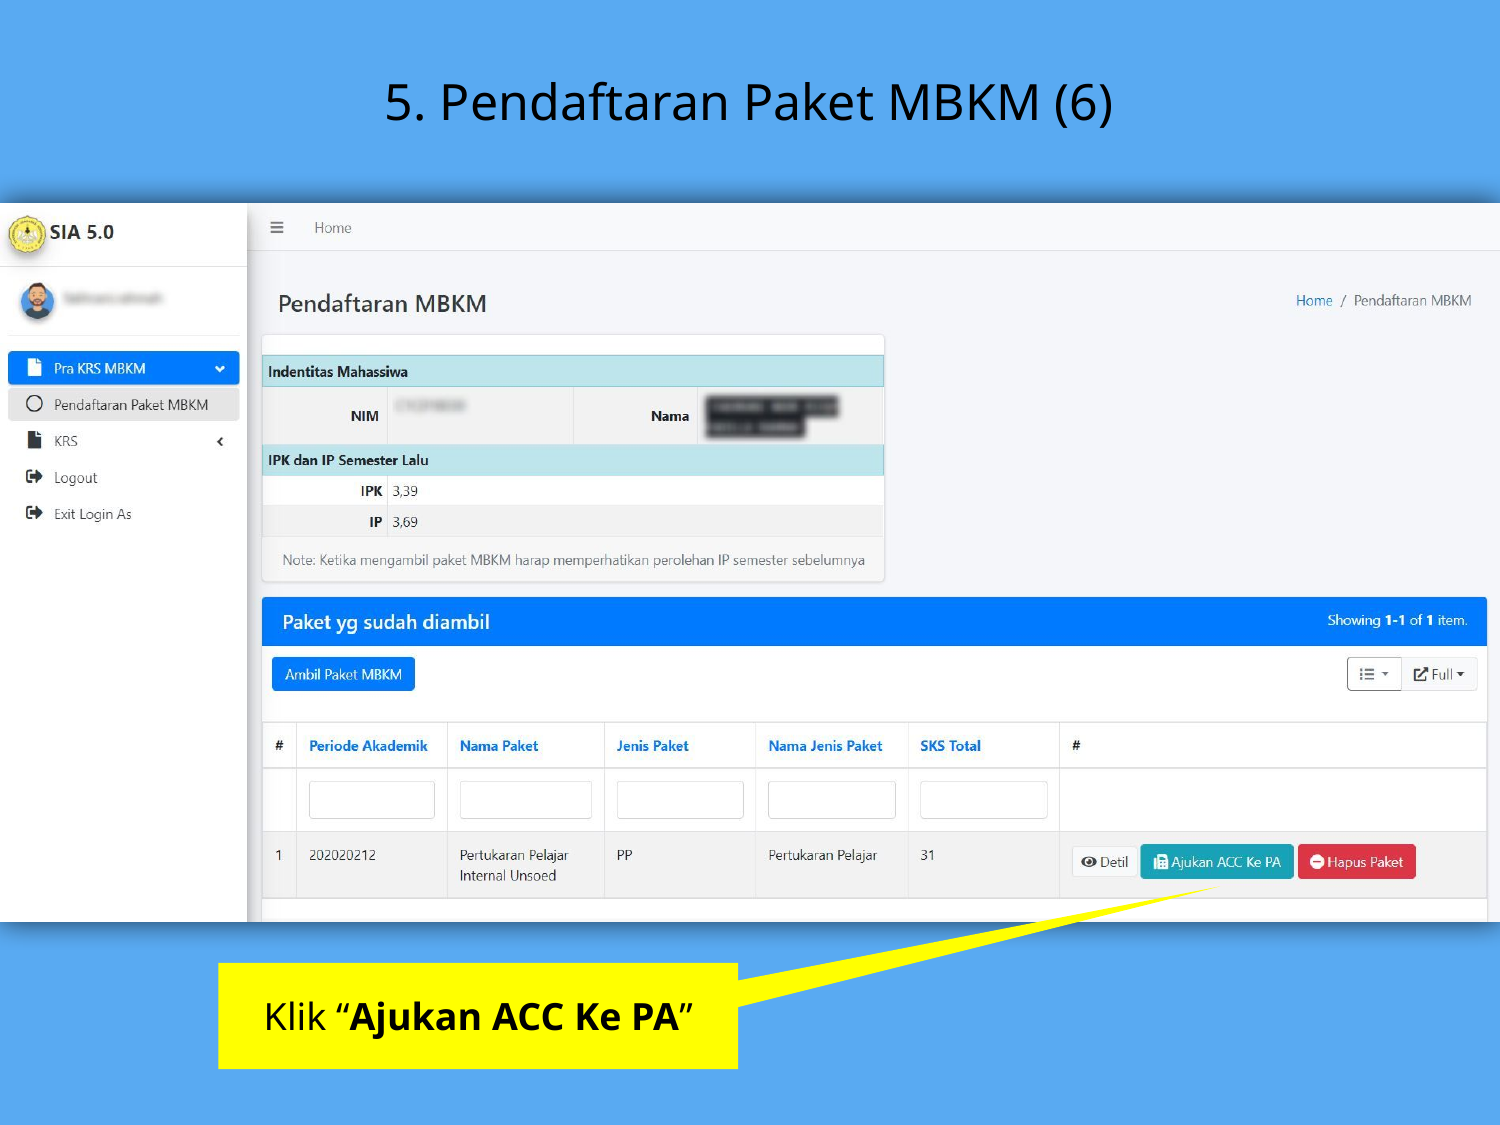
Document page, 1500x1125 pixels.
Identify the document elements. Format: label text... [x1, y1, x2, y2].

text_box 5. Pendaftaran Paket MBKM (6) [88, 19, 1410, 180]
text_box Klik “Ajukan ACC Ke PA” [216, 934, 1039, 1072]
picture [0, 203, 1500, 922]
